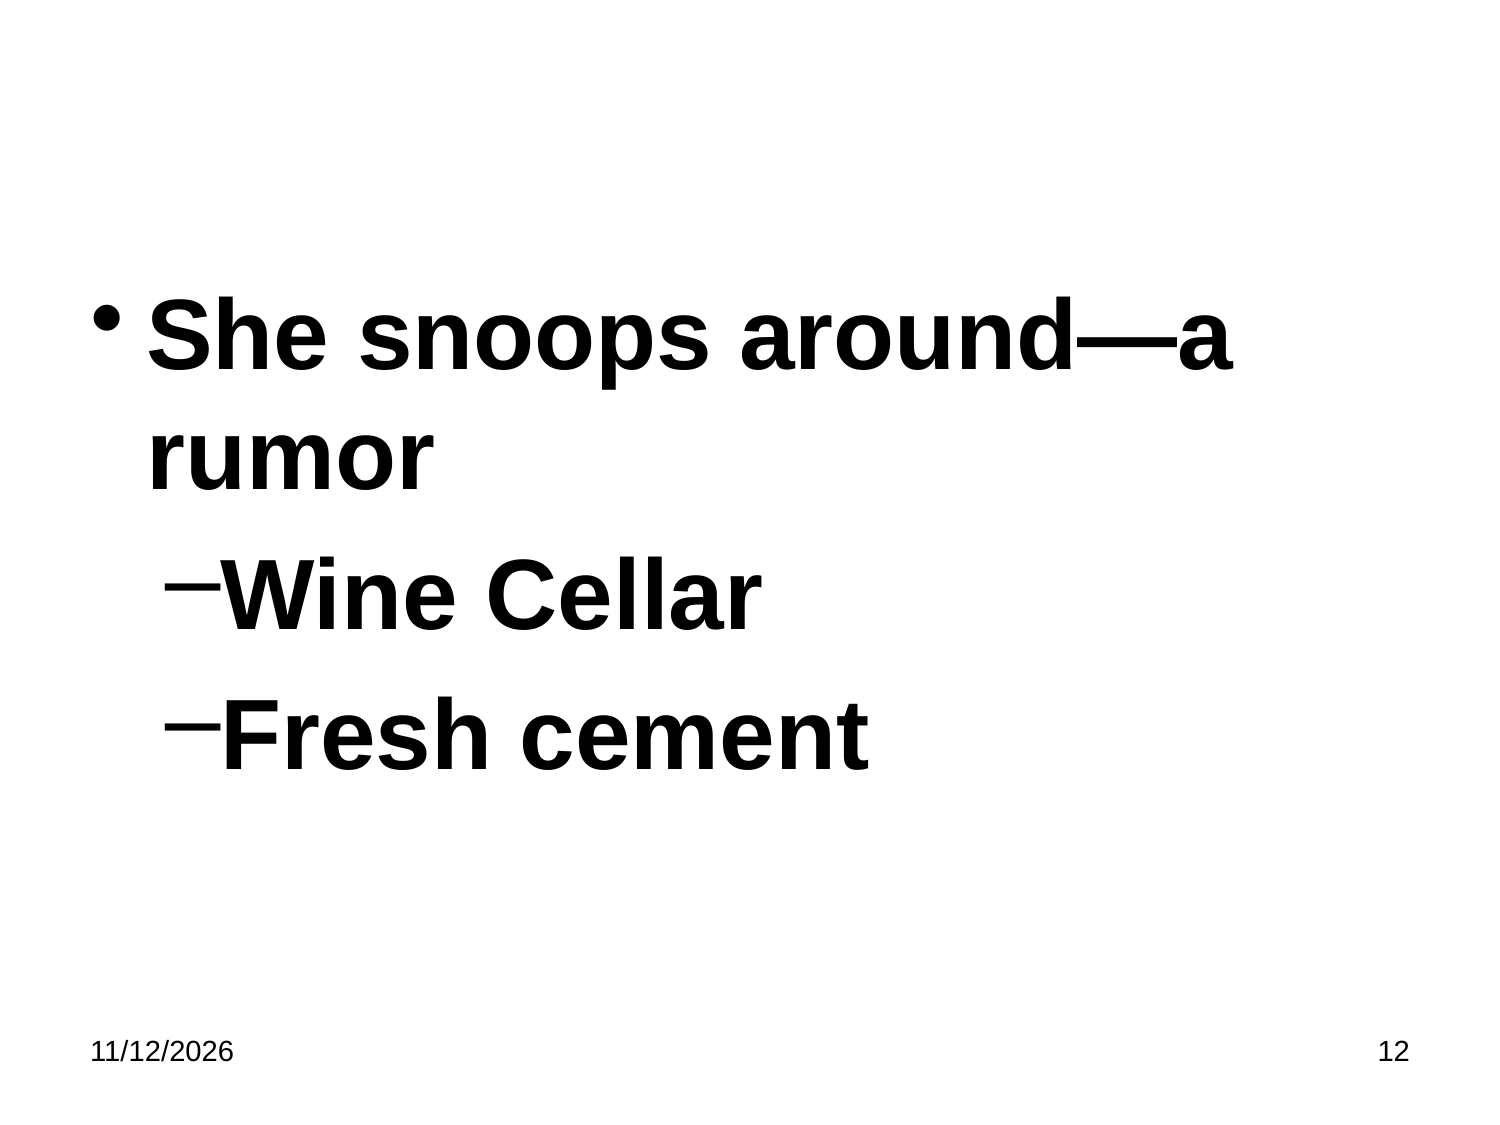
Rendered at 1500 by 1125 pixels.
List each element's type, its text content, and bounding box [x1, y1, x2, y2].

slide_number 12 [1074, 1024, 1426, 1103]
list She snoops around—a rumor Wine Cellar Fresh cement [75, 262, 1425, 1005]
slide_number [74, 1024, 426, 1103]
